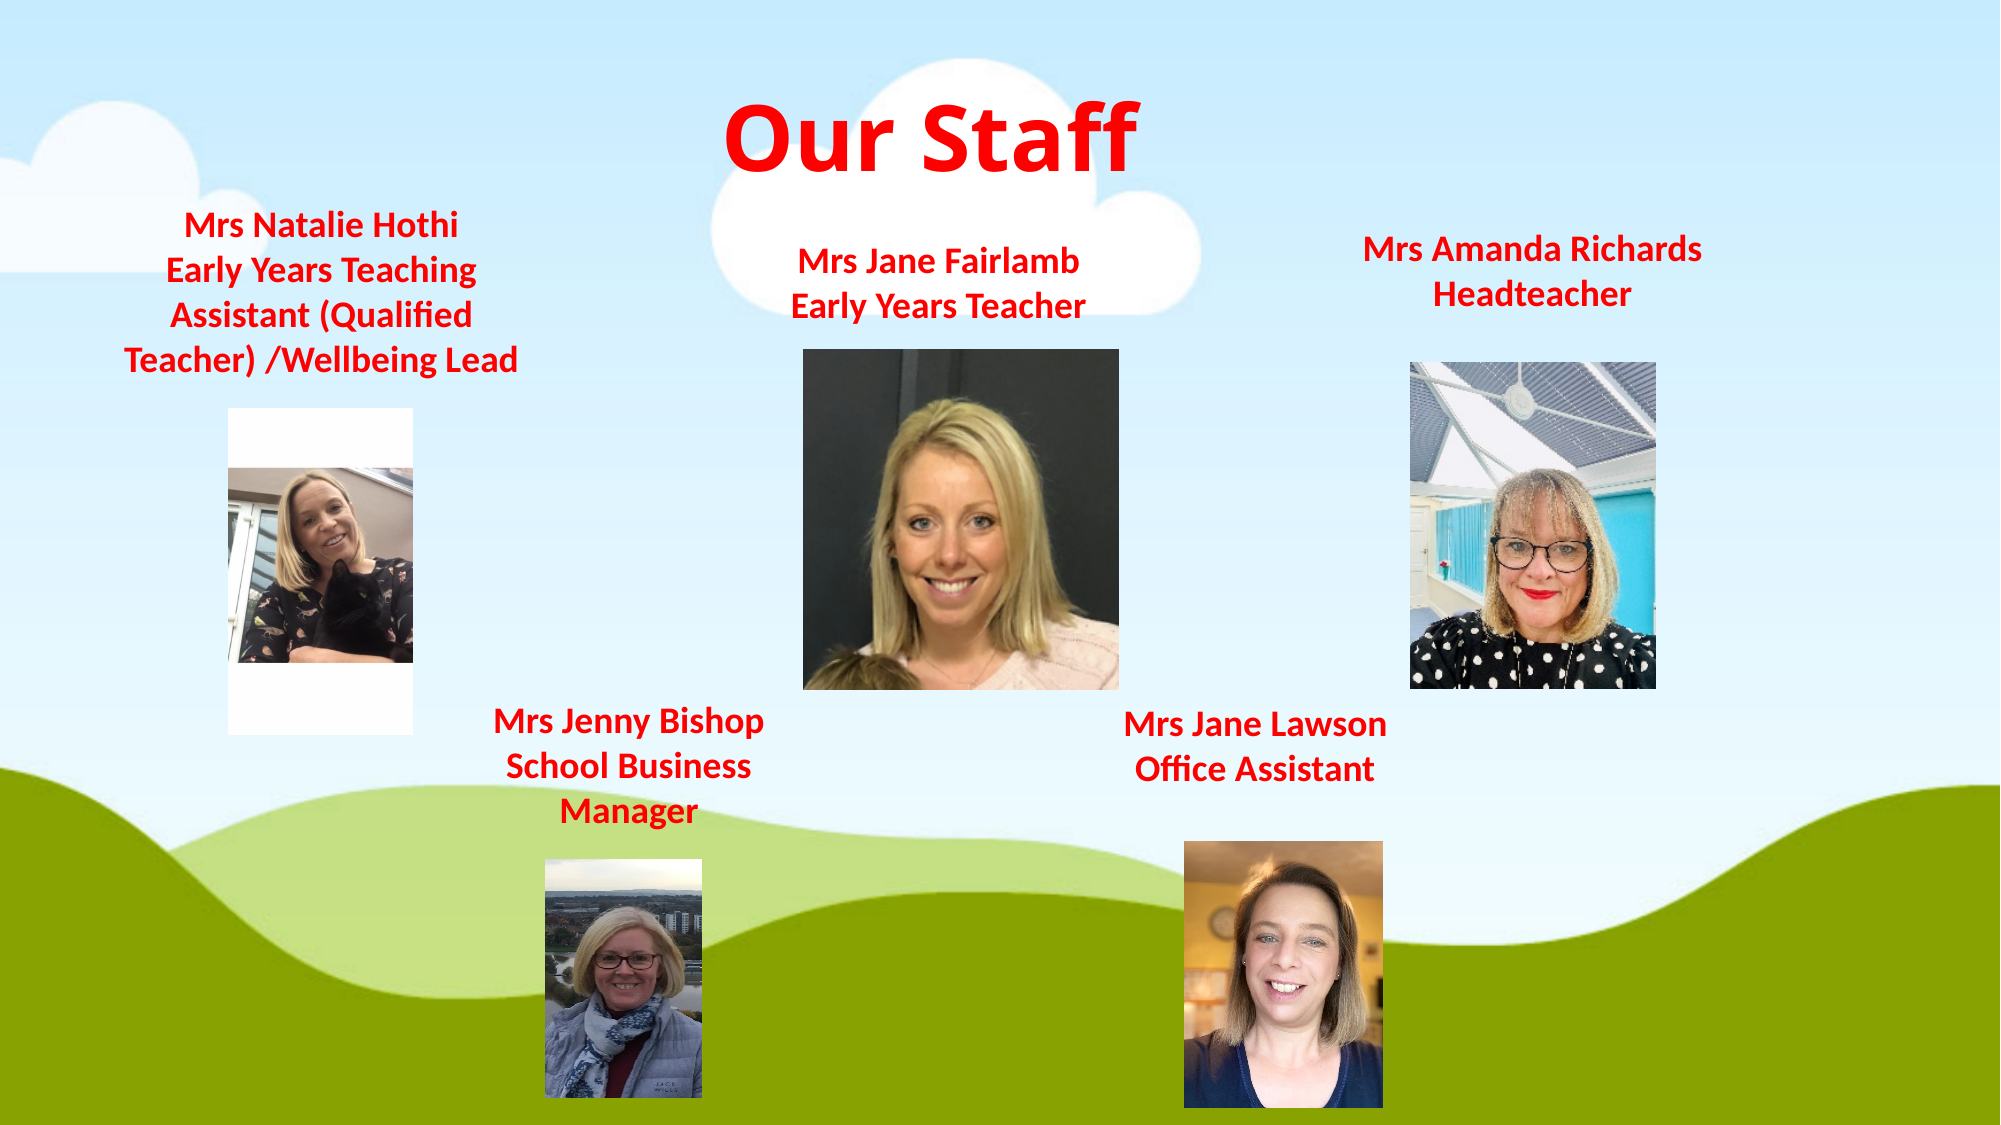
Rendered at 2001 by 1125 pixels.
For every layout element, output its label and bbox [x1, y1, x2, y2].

list [0, 0, 2000, 1125]
picture [228, 408, 413, 735]
picture [1410, 362, 1656, 690]
picture [1184, 841, 1383, 1108]
picture [802, 349, 1119, 690]
picture [545, 859, 702, 1098]
